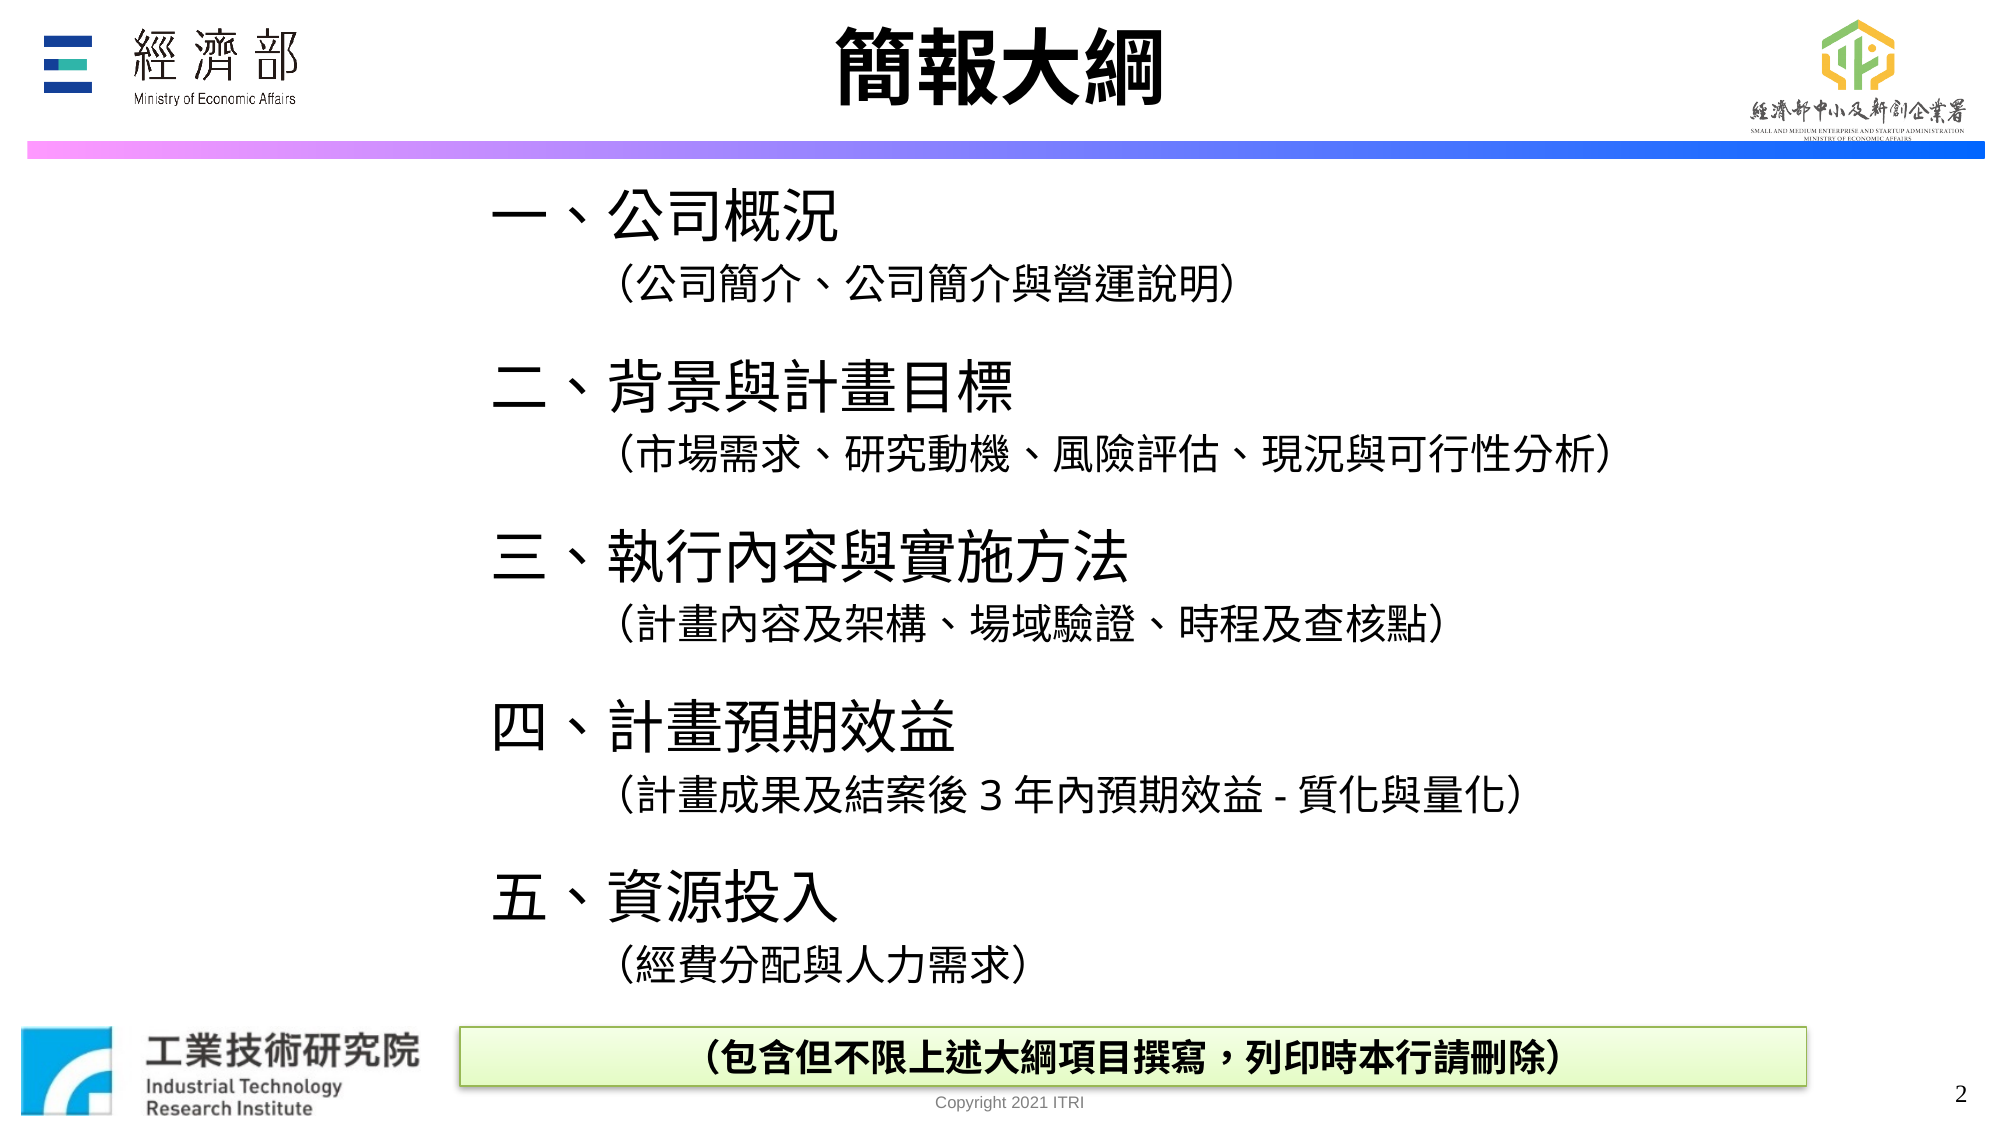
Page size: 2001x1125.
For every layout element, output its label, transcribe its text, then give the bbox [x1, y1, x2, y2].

table_cell [601, 141, 607, 159]
title 簡報大綱 [407, 19, 1593, 112]
table_cell (待聘) [823, 141, 829, 159]
picture [21, 1026, 421, 1116]
list 一、公司概況 （公司簡介、公司簡介與營運說明） 二、背景與計畫目標 （市場需求、研究動機、風險評估、現況與可行性分析） 三、執行內容與實施方法 （計畫內容及架構、場域驗證、時程及查核點） 四、計畫預期效益 （計畫成果及結案後3年內預期效益-質化與量化） 五、資源投入 （經費分配與人力需求） [487, 177, 1913, 1020]
table_cell … [716, 141, 722, 159]
text_box （包含但不限上述大綱項目撰寫，列印時本行請刪除） [459, 1026, 1807, 1087]
table_cell [540, 141, 545, 159]
picture [1750, 19, 1966, 141]
slide_number 2 [1897, 1070, 1983, 1121]
picture [44, 28, 297, 106]
